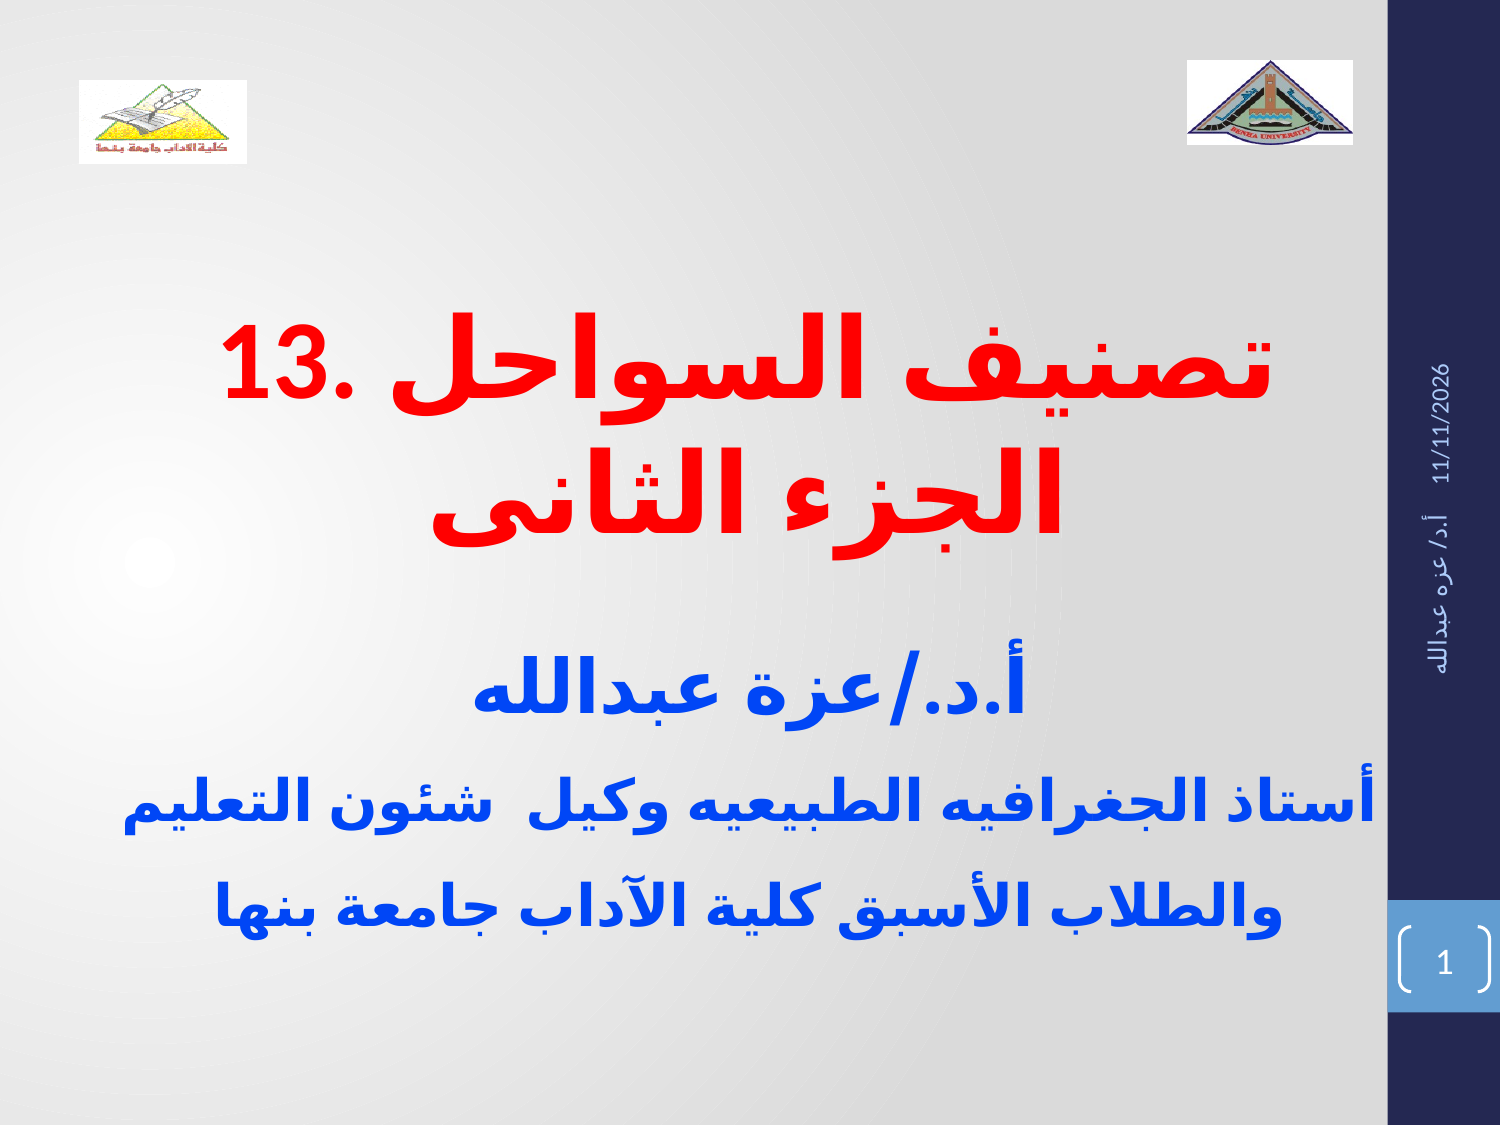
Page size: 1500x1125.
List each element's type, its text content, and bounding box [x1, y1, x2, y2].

slide_number 1 [1397, 925, 1492, 994]
footer أ.د/ عزه عبدالله [1408, 500, 1469, 889]
picture [79, 80, 248, 165]
picture [1186, 59, 1354, 146]
text_box 13. تصنيف السواحل الجزء الثانى [200, 278, 1295, 564]
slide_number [1408, 100, 1469, 500]
text_box أ.د./عزة عبدالله أستاذ الجغرافيه الطبيعيه وكيل شئون التعليم والطلاب الأسبق كلية الآداب جامعة بنها [88, 586, 1412, 946]
